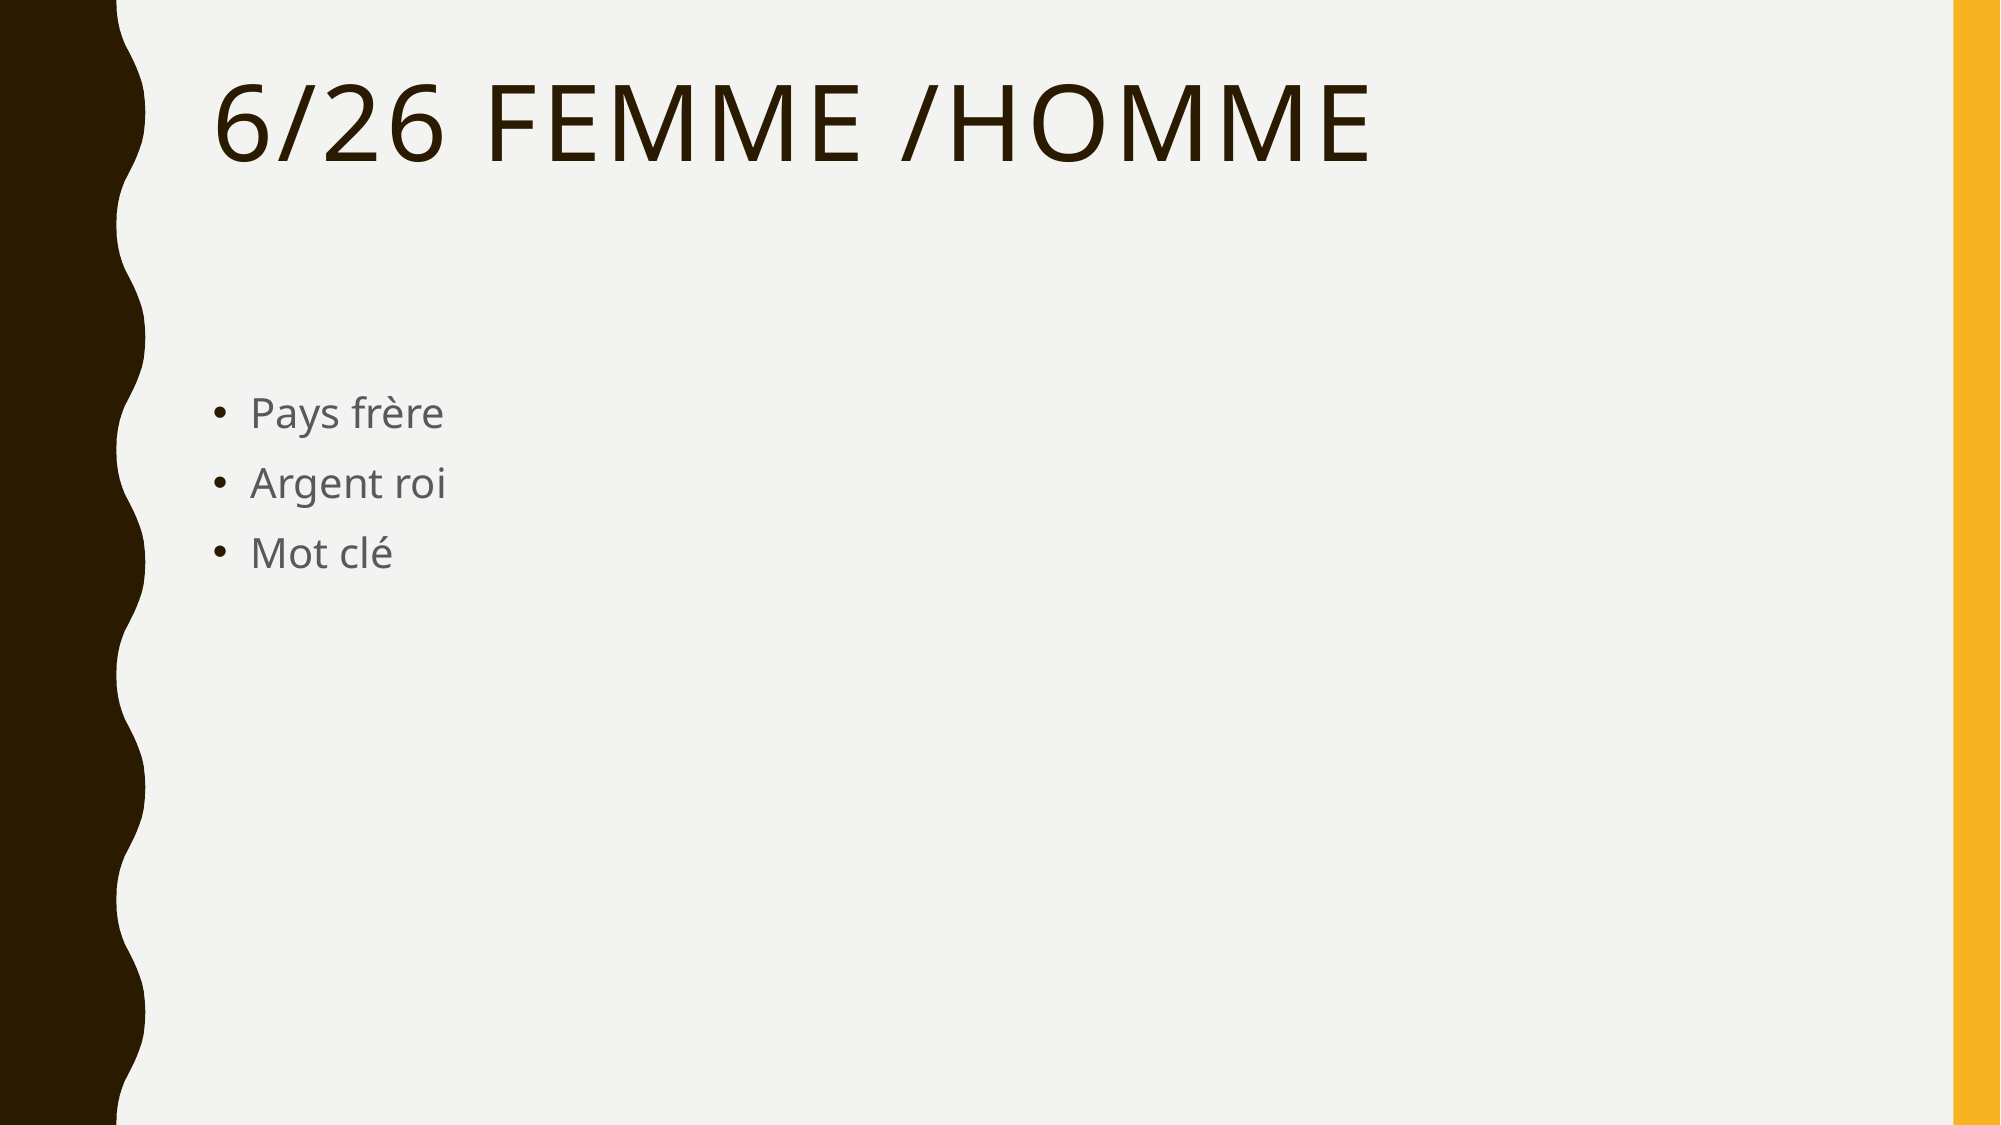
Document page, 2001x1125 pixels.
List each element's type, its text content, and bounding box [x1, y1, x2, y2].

list Pays frère Argent roi Mot clé [204, 374, 1876, 965]
title 6/26 femme /homme [204, 62, 1876, 308]
